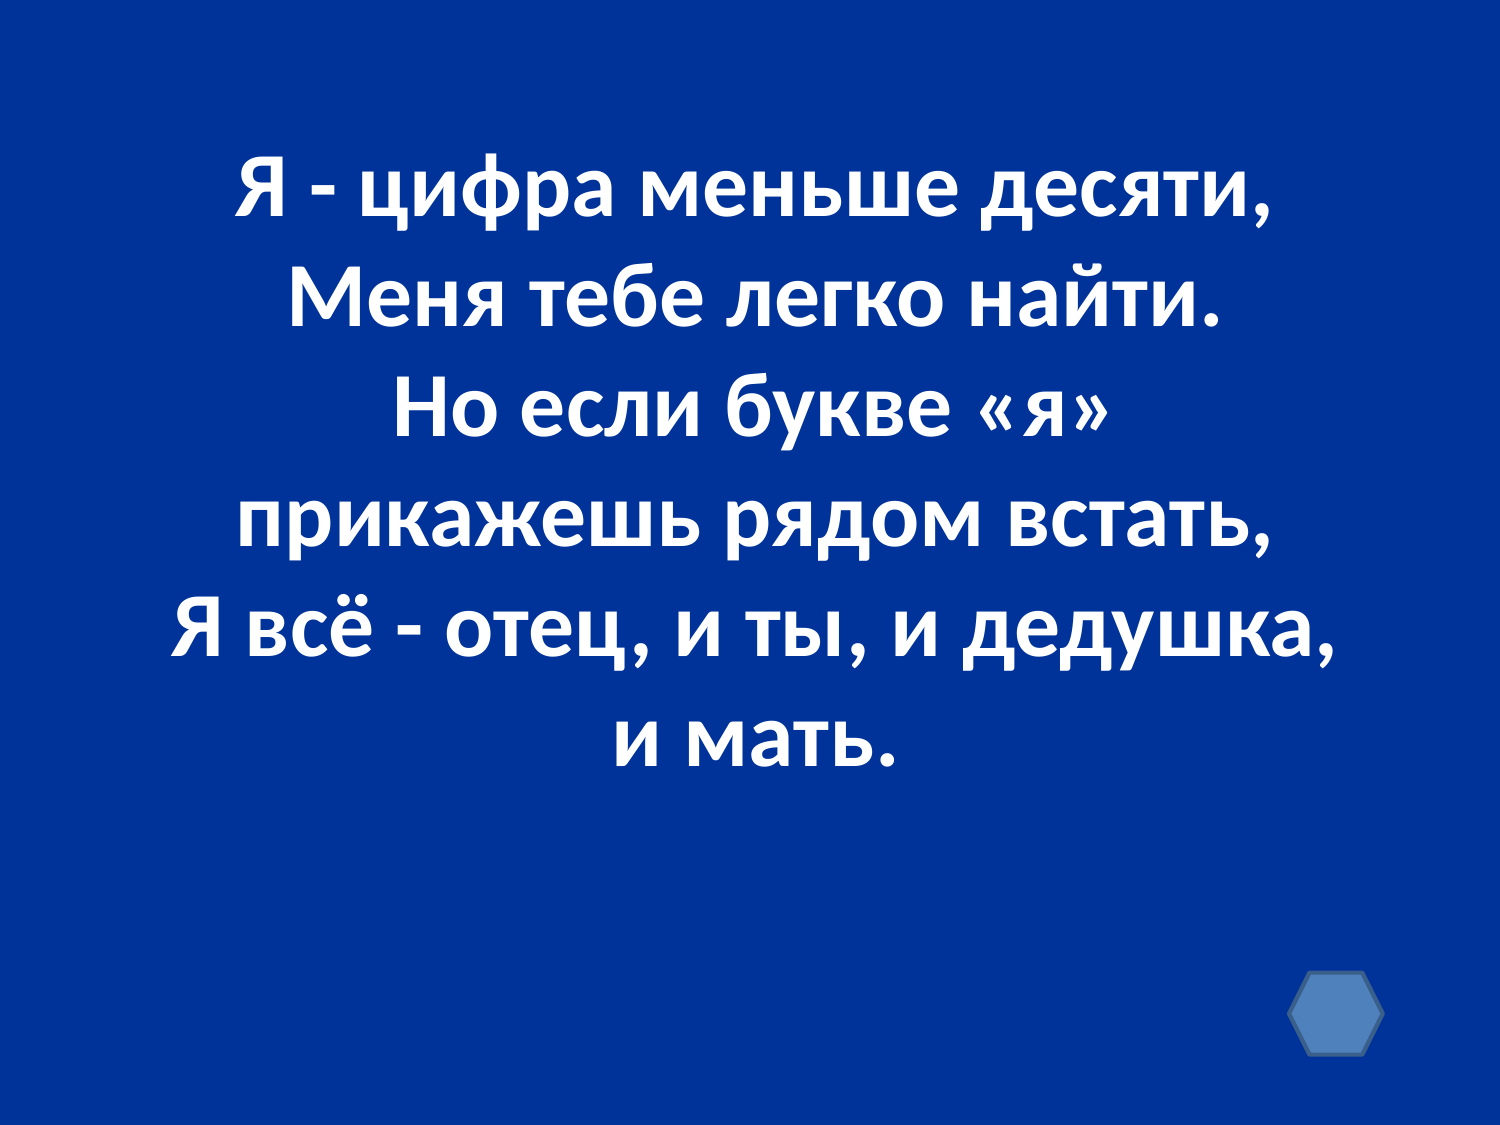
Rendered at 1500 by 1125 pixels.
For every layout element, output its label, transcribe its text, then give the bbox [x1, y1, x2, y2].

text_box [1287, 970, 1385, 1057]
text_box Я - цифра меньше десяти, Меня тебе легко найти. Но если букве «я» прикажешь рядом встать, Я всё - отец, и ты, и дедушка, и мать. [152, 117, 1360, 792]
